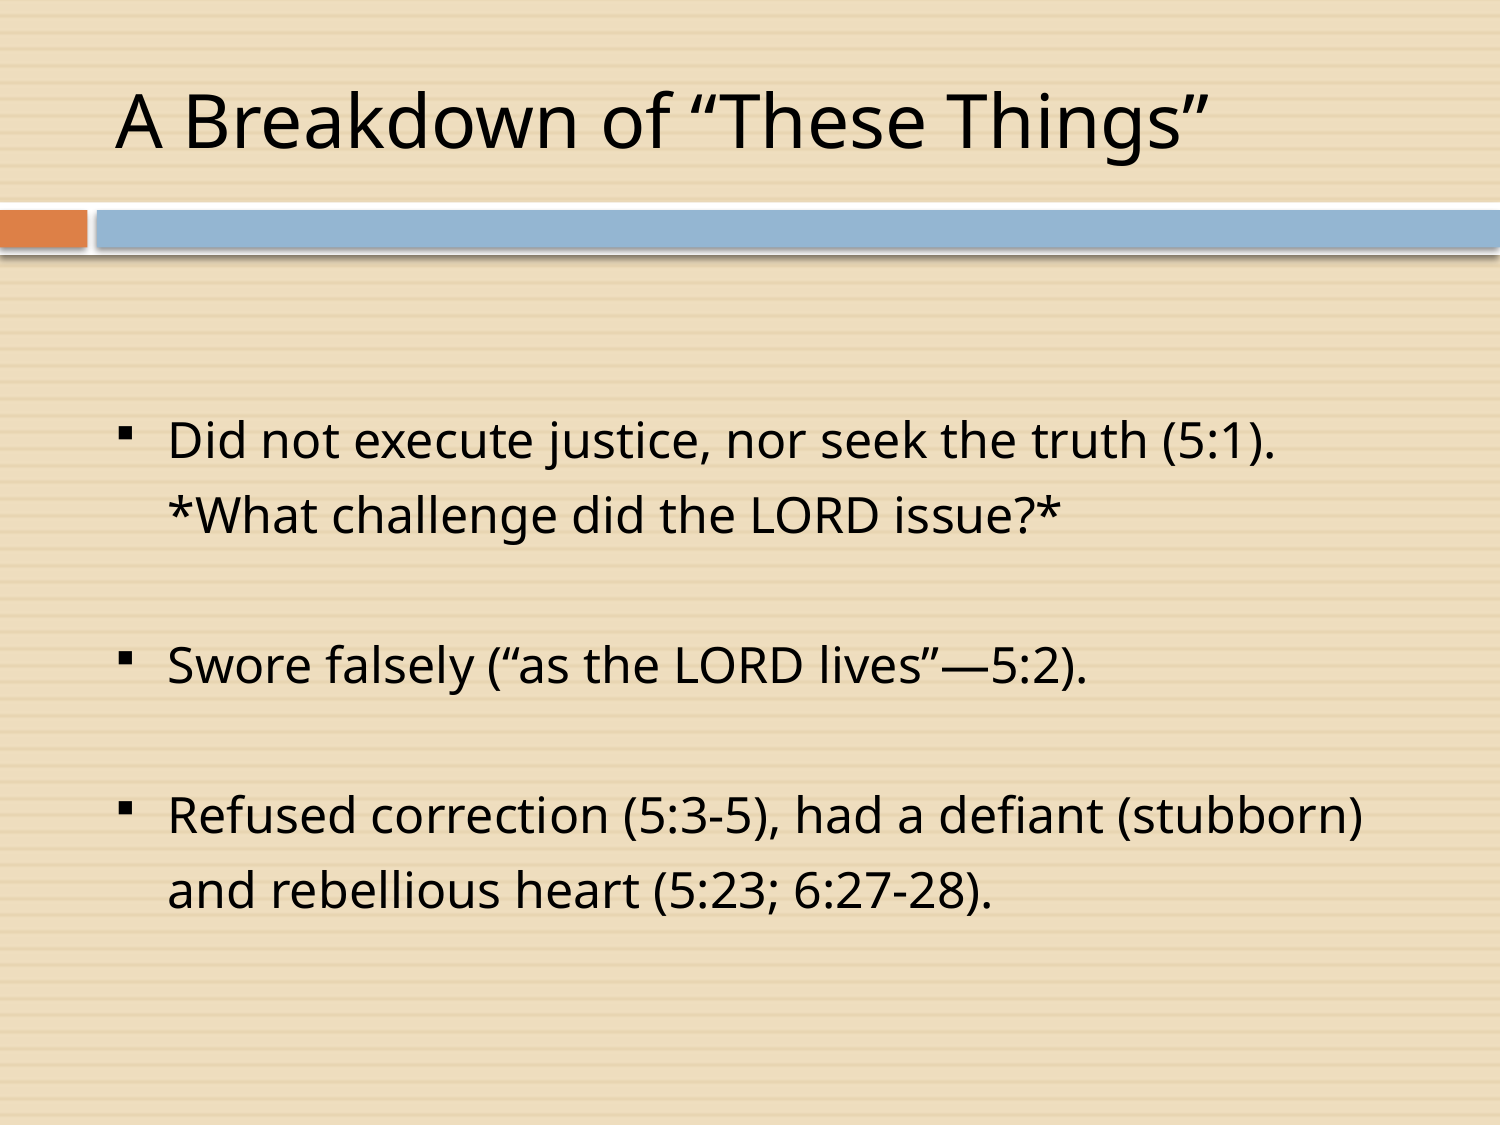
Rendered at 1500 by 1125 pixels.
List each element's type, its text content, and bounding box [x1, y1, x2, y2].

list Did not execute justice, nor seek the truth (5:1). *What challenge did the LORD issue?* Swore falsely (“as the LORD lives”—5:2). Refused correction (5:3-5), had a defiant (stubborn) and rebellious heart (5:23; 6:27-28). [100, 262, 1438, 1050]
title A Breakdown of “These Things” [100, 37, 1438, 200]
